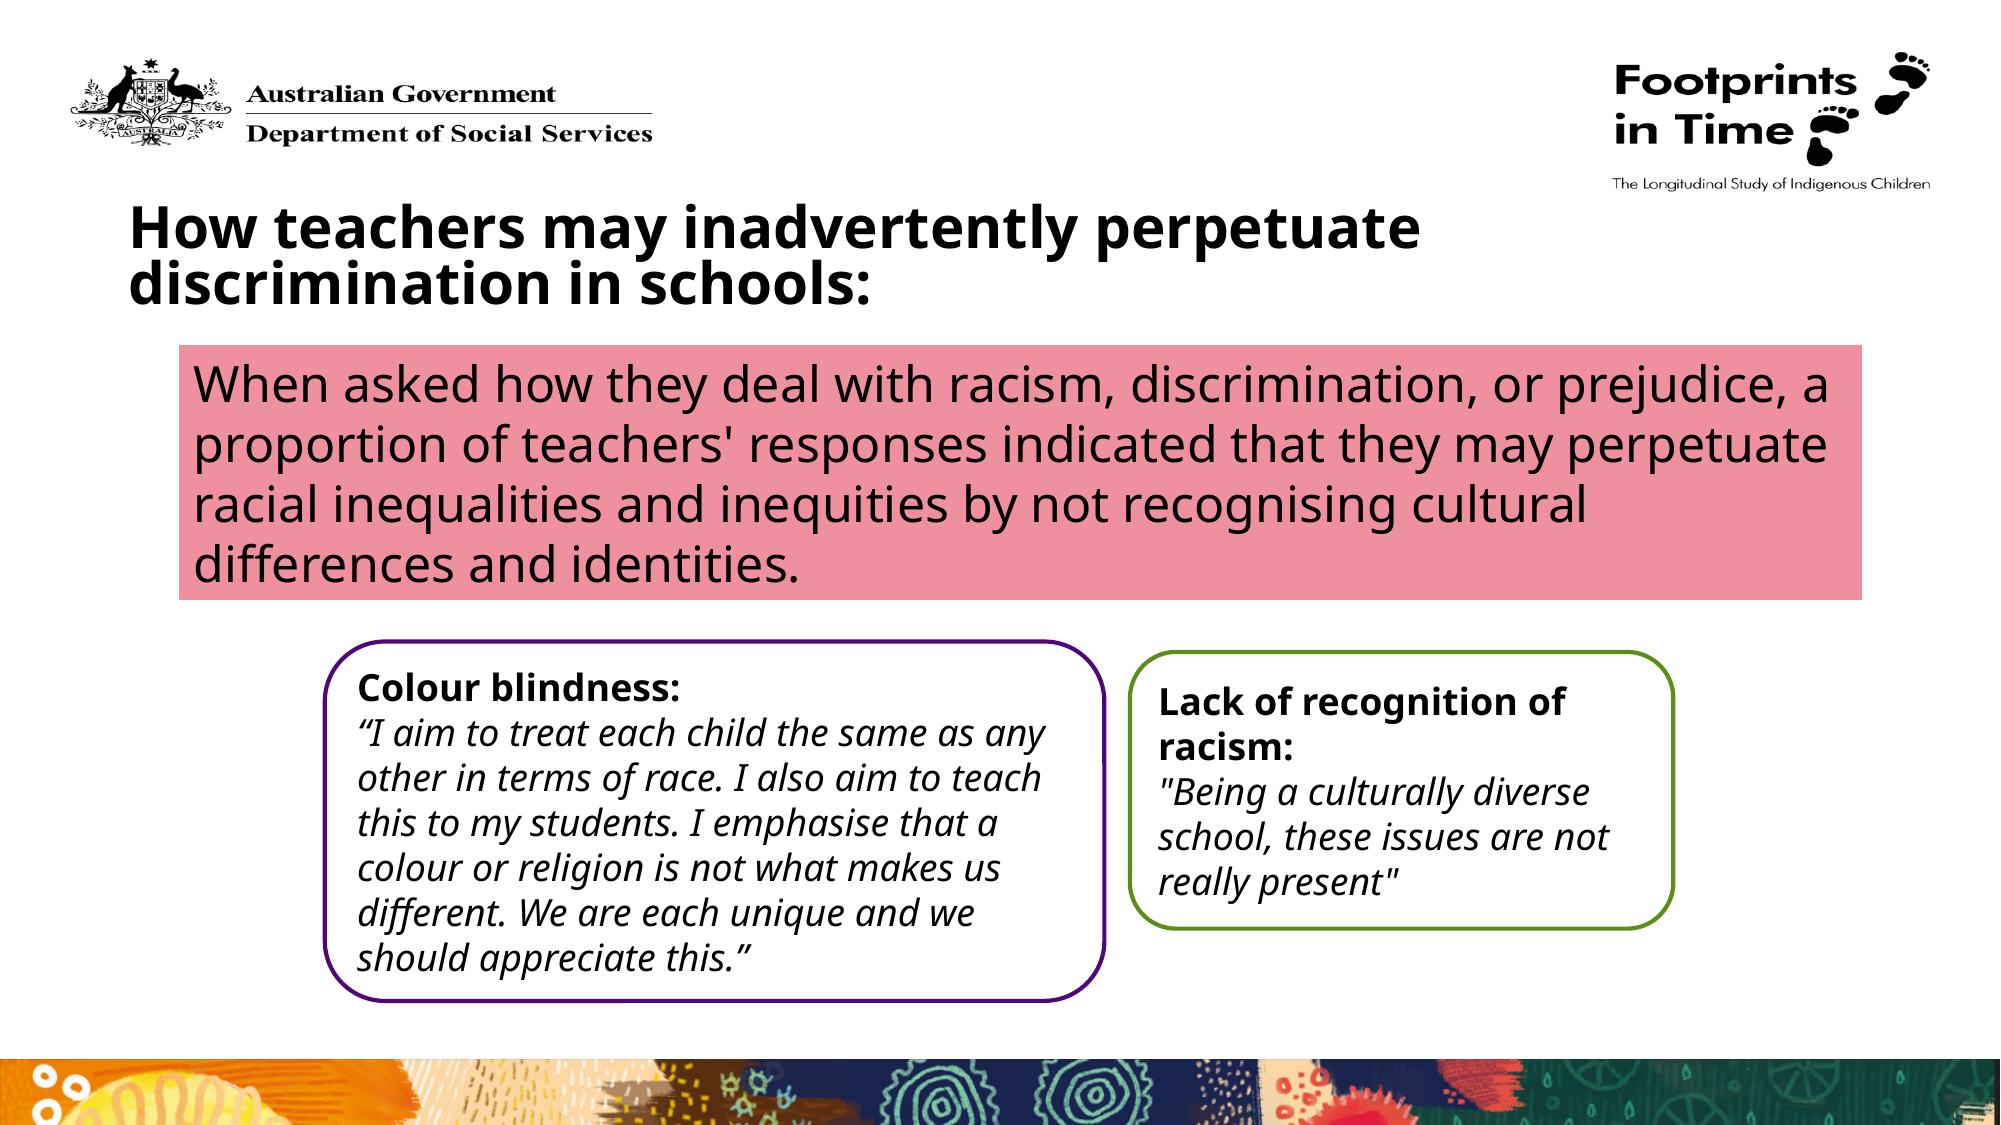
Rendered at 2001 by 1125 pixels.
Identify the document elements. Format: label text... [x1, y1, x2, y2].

picture [0, 0, 2000, 1125]
text_box Lack of recognition of racism: "Being a culturally diverse school, these issues are not really present" [1127, 649, 1676, 931]
text_box Colour blindness: “I aim to treat each child the same as any other in terms of race. I also aim to teach this to my students. I emphasise that a colour or religion is not what makes us different. We are each unique and we should appreciate this.” [322, 639, 1107, 1004]
title How teachers may inadvertently perpetuate discrimination in schools: [114, 196, 1609, 386]
text_box When asked how they deal with racism, discrimination, or prejudice, a proportion of teachers' responses indicated that they may perpetuate racial inequalities and inequities by not recognising cultural differences and identities. [179, 345, 1863, 600]
